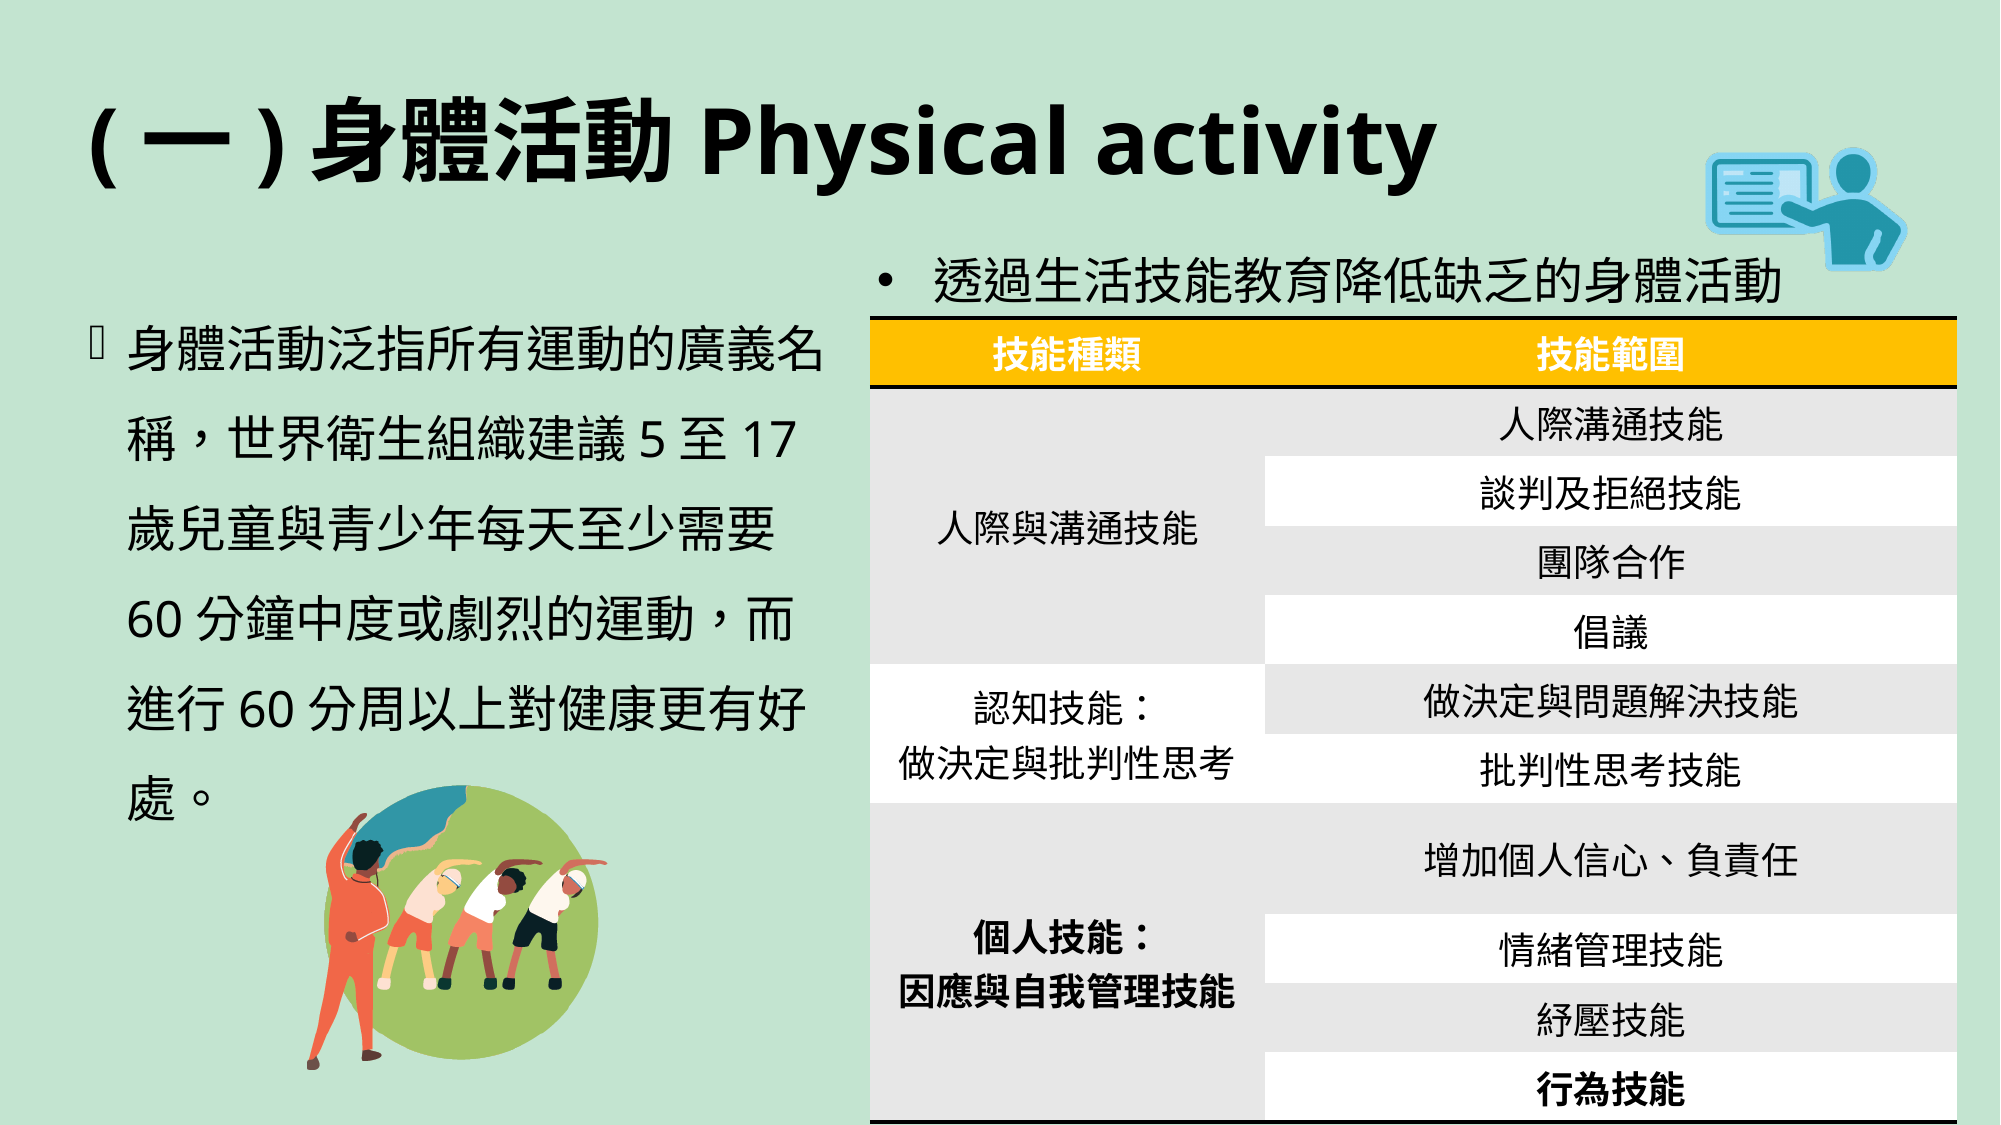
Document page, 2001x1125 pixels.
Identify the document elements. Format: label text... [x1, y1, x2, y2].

table_cell 人際溝通技能 [1265, 389, 1957, 456]
table_cell 情緒管理技能 [1265, 914, 1957, 983]
table_cell 行為技能 [1265, 1052, 1957, 1120]
picture [298, 759, 623, 1090]
table_cell 團隊合作 [1265, 526, 1957, 595]
table_cell 人際與溝通技能 [870, 389, 1265, 664]
table_cell 做決定與問題解決技能 [1265, 664, 1957, 734]
title (一)身體活動Physical activity [73, 35, 1799, 254]
picture [1681, 144, 1916, 284]
table_cell 個人技能： 因應與自我管理技能 [870, 803, 1265, 1120]
table_cell 批判性思考技能 [1265, 734, 1957, 803]
table_header 技能範圍 [1265, 320, 1957, 385]
table_cell 認知技能： 做決定與批判性思考 [870, 664, 1265, 803]
table_cell 增加個人信心、負責任 [1265, 803, 1957, 914]
table_cell 紓壓技能 [1265, 983, 1957, 1052]
table_cell 倡議 [1265, 595, 1957, 664]
table_header 技能種類 [870, 320, 1265, 385]
table_cell 談判及拒絕技能 [1265, 456, 1957, 526]
list 身體活動泛指所有運動的廣義名稱，世界衛生組織建議5至17歲兒童與青少年每天至少需要60分鐘中度或劇烈的運動，而進行60分周以上對健康更有好處。 [73, 279, 848, 994]
text_box 透過生活技能教育降低缺乏的身體活動 [862, 241, 1864, 317]
